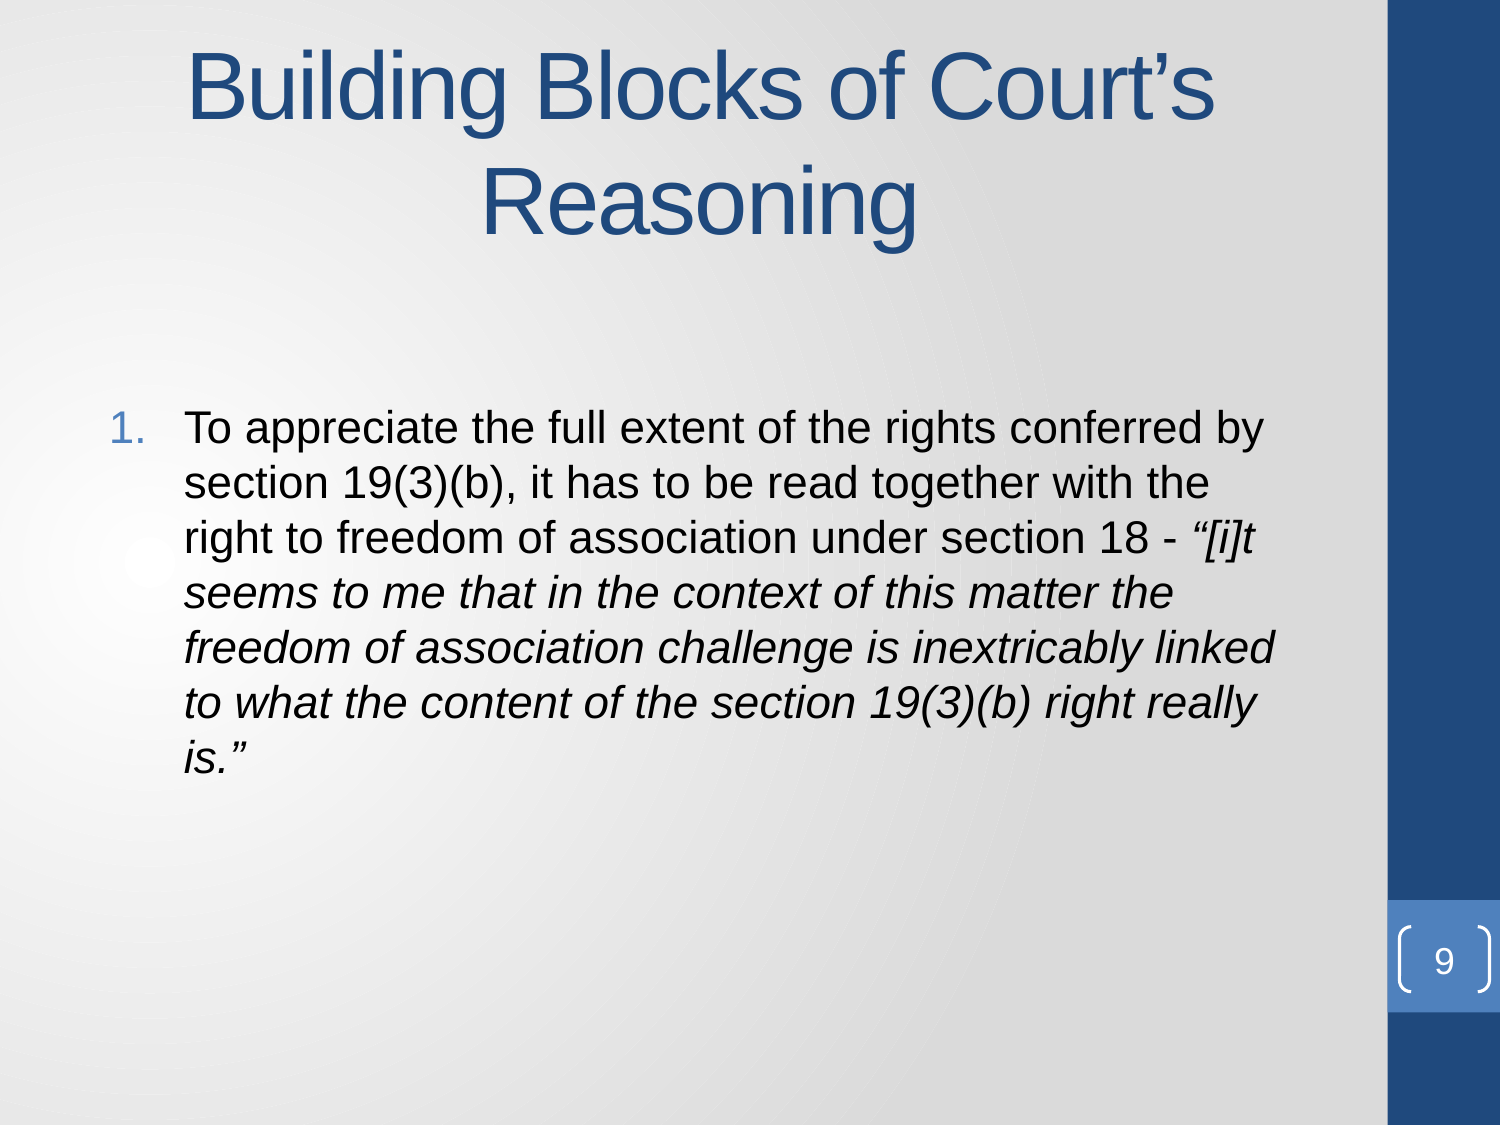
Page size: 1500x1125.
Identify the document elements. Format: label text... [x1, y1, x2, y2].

list To appreciate the full extent of the rights conferred by section 19(3)(b), it has to be read together with the right to freedom of association under section 18 - “[i]t seems to me that in the context of this matter the freedom of association challenge is inextricably linked to what the content of the section 19(3)(b) right really is.” [75, 262, 1325, 1050]
title Building Blocks of Court’s Reasoning [75, 45, 1325, 233]
slide_number 9 [1397, 925, 1492, 994]
